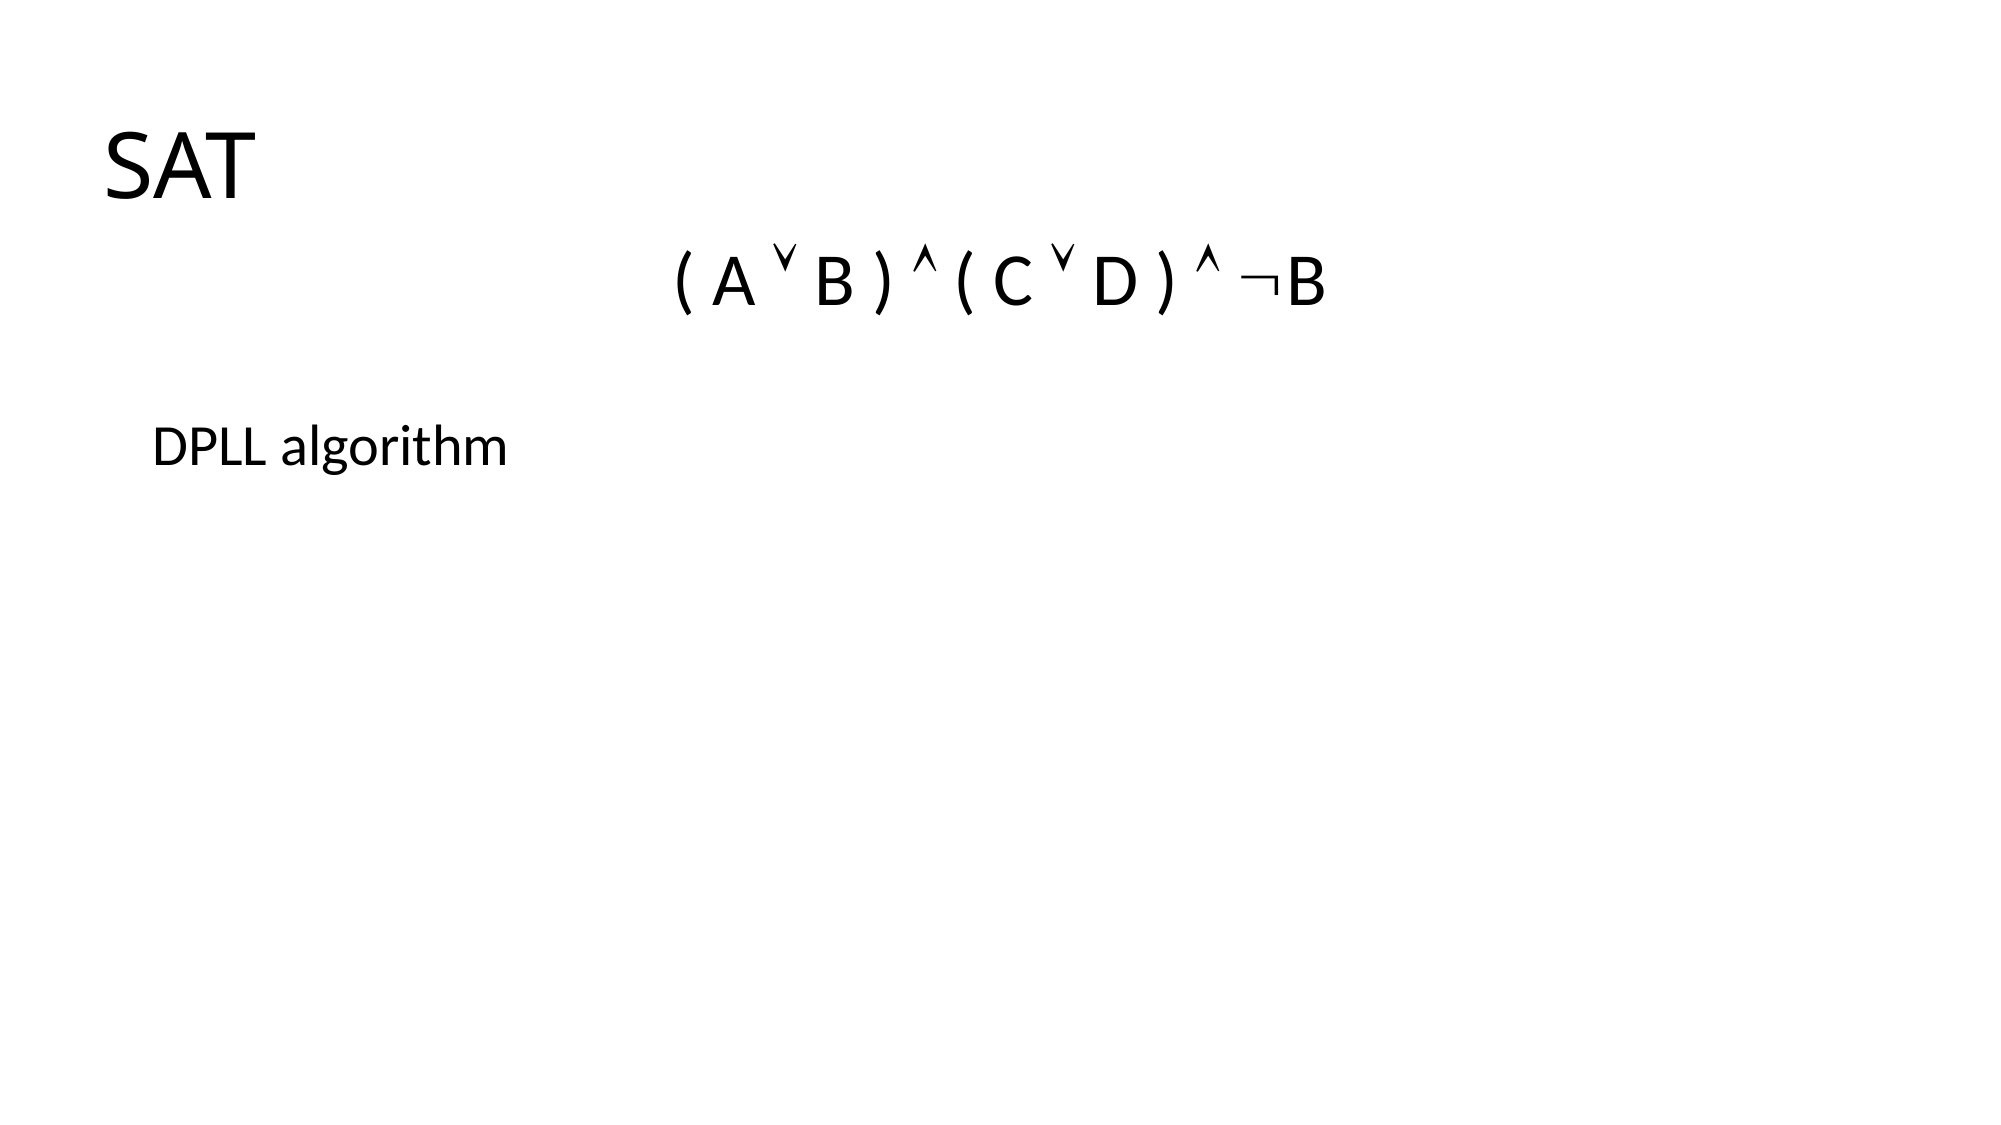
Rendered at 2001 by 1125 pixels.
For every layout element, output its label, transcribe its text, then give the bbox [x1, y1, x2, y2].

text_box ( A  B )  ( C  D )  B [657, 223, 1343, 374]
list DPLL algorithm [137, 278, 1863, 1014]
title SAT [88, 59, 1914, 278]
